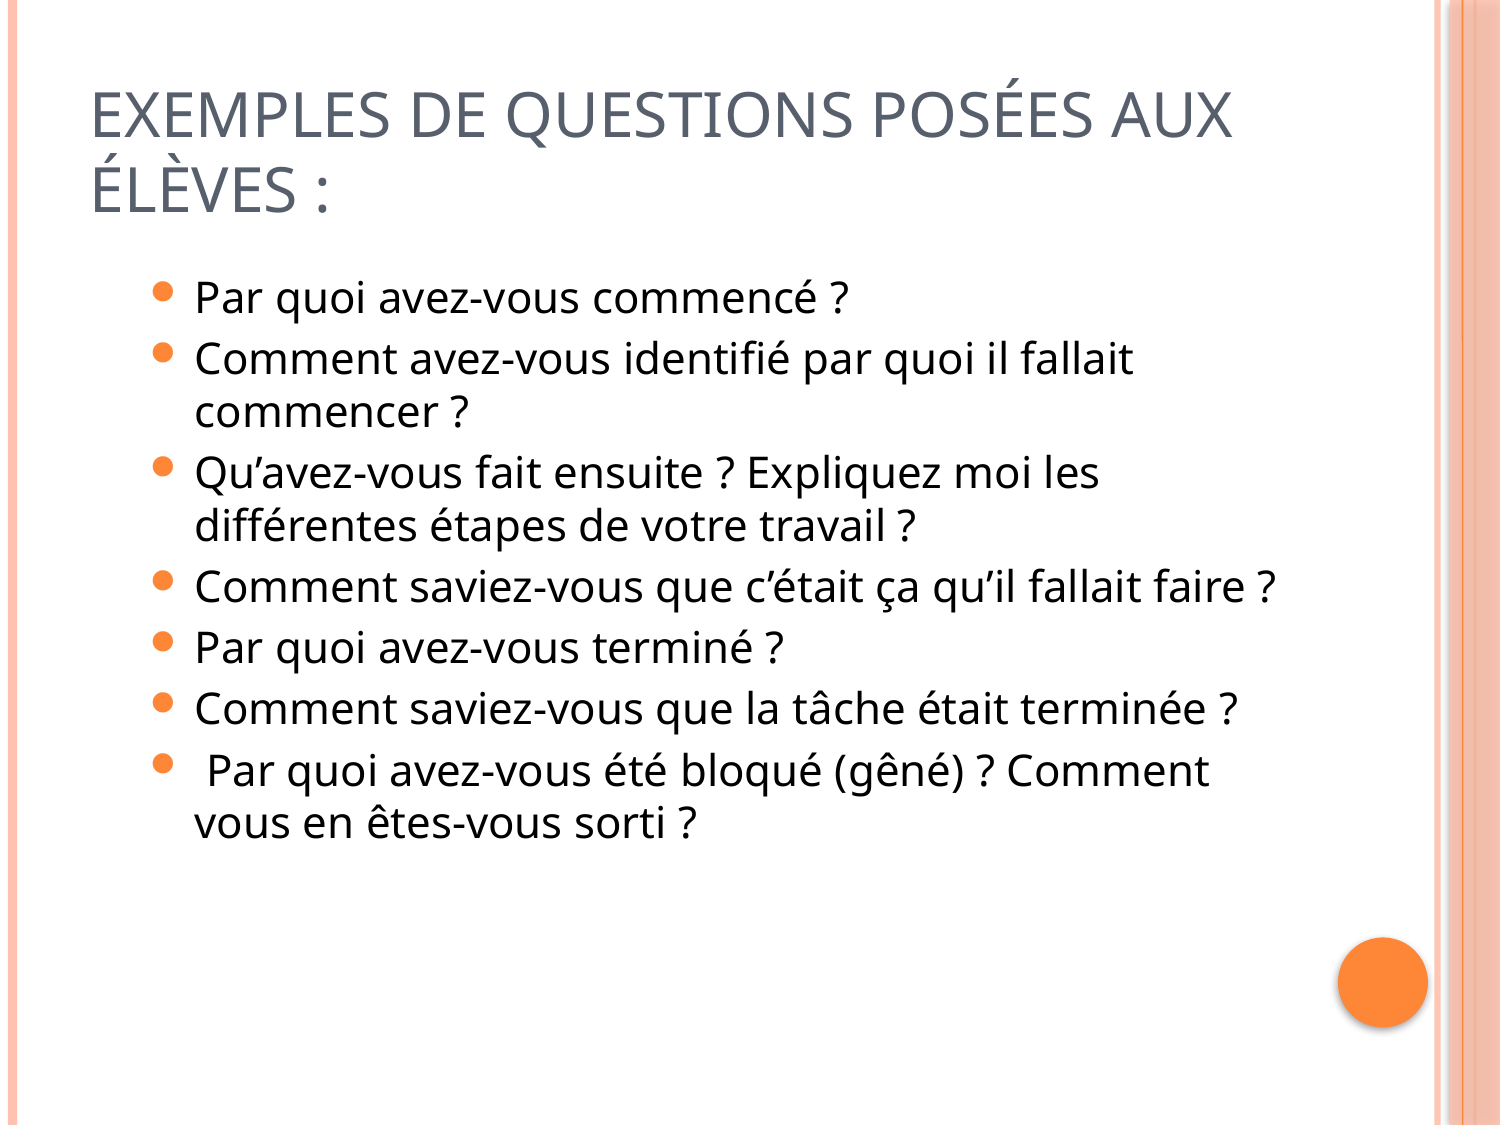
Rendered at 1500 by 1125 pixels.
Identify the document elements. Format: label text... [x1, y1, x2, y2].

list Par quoi avez-vous commencé ? Comment avez-vous identifié par quoi il fallait commencer ? Qu’avez-vous fait ensuite ? Expliquez moi les différentes étapes de votre travail ? Comment saviez-vous que c’était ça qu’il fallait faire ? Par quoi avez-vous terminé ? Comment saviez-vous que la tâche était terminée ? Par quoi avez-vous été bloqué (gêné) ? Comment vous en êtes-vous sorti ? [75, 262, 1300, 1062]
title Exemples de questions posées aux élèves : [75, 45, 1300, 233]
